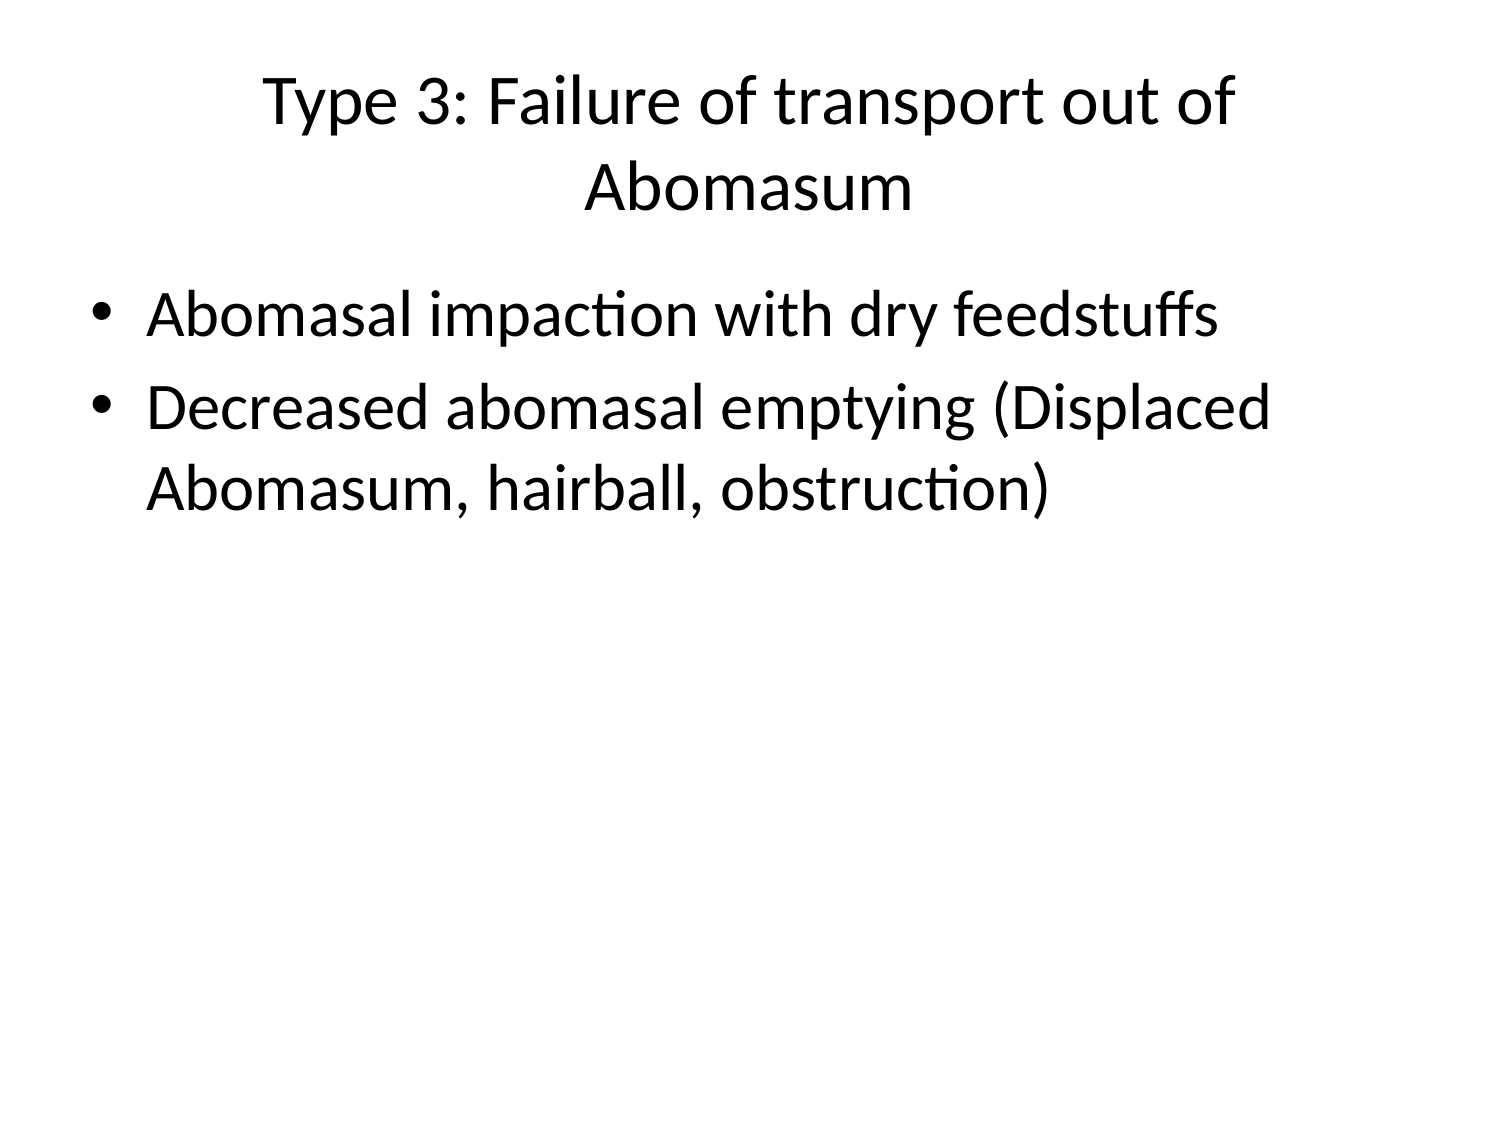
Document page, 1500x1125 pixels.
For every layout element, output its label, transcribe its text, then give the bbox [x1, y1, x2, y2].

title Type 3: Failure of transport out of Abomasum [75, 45, 1425, 233]
list Abomasal impaction with dry feedstuffs Decreased abomasal emptying (Displaced Abomasum, hairball, obstruction) [75, 262, 1425, 1005]
